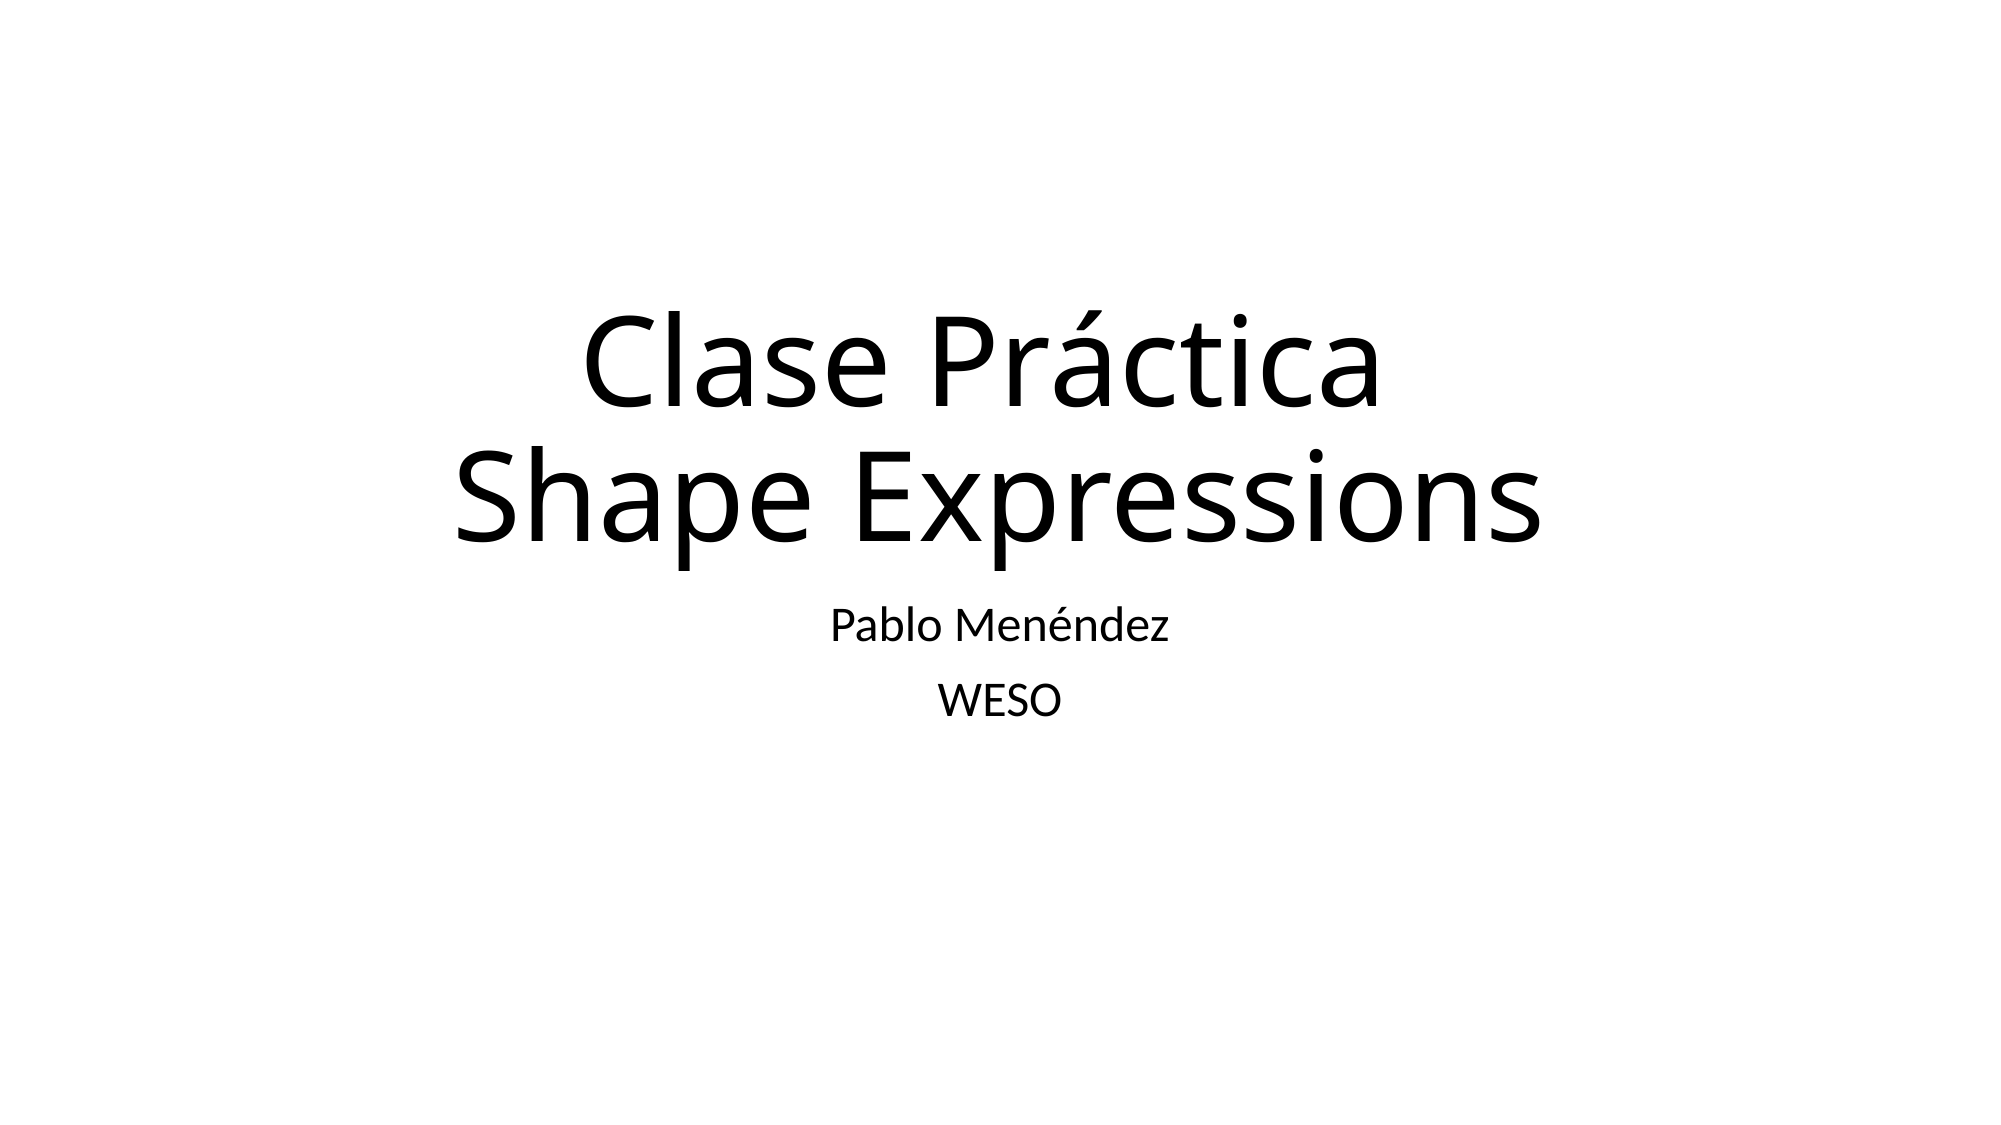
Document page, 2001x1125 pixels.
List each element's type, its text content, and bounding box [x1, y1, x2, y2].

title Clase Práctica Shape Expressions [249, 184, 1750, 576]
subtitle Pablo Menéndez WESO [249, 590, 1750, 863]
